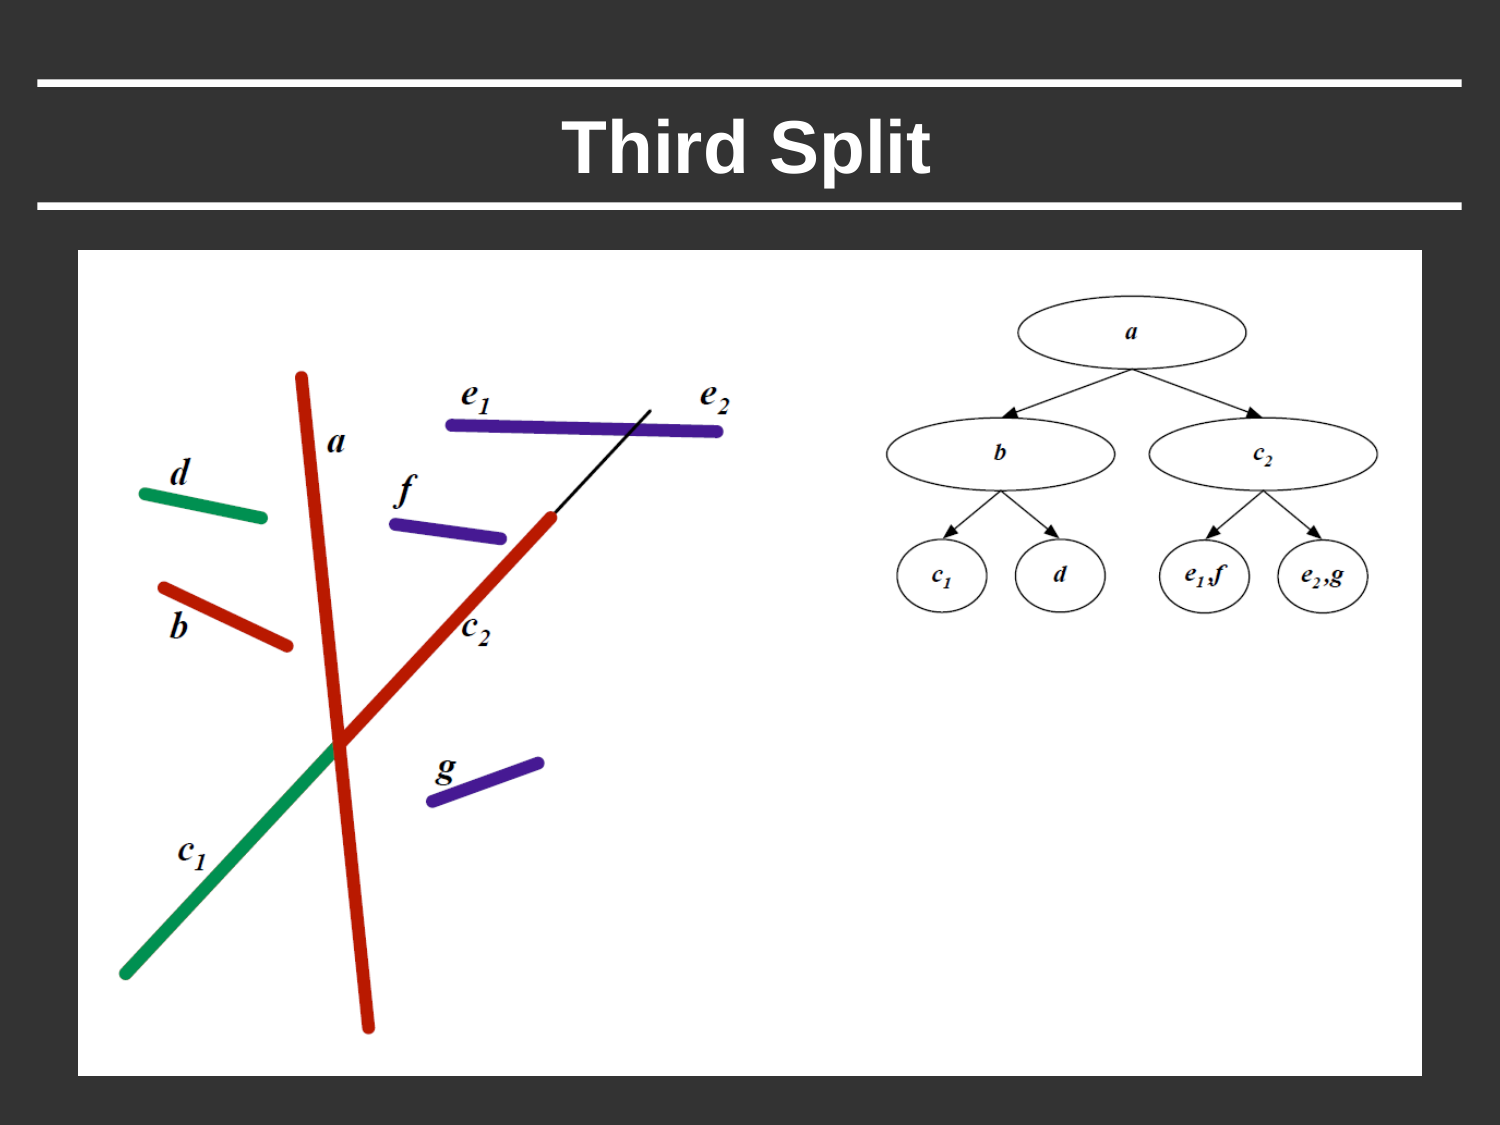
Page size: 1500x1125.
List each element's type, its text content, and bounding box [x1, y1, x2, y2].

title Third Split [111, 87, 1383, 200]
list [78, 250, 1422, 1076]
